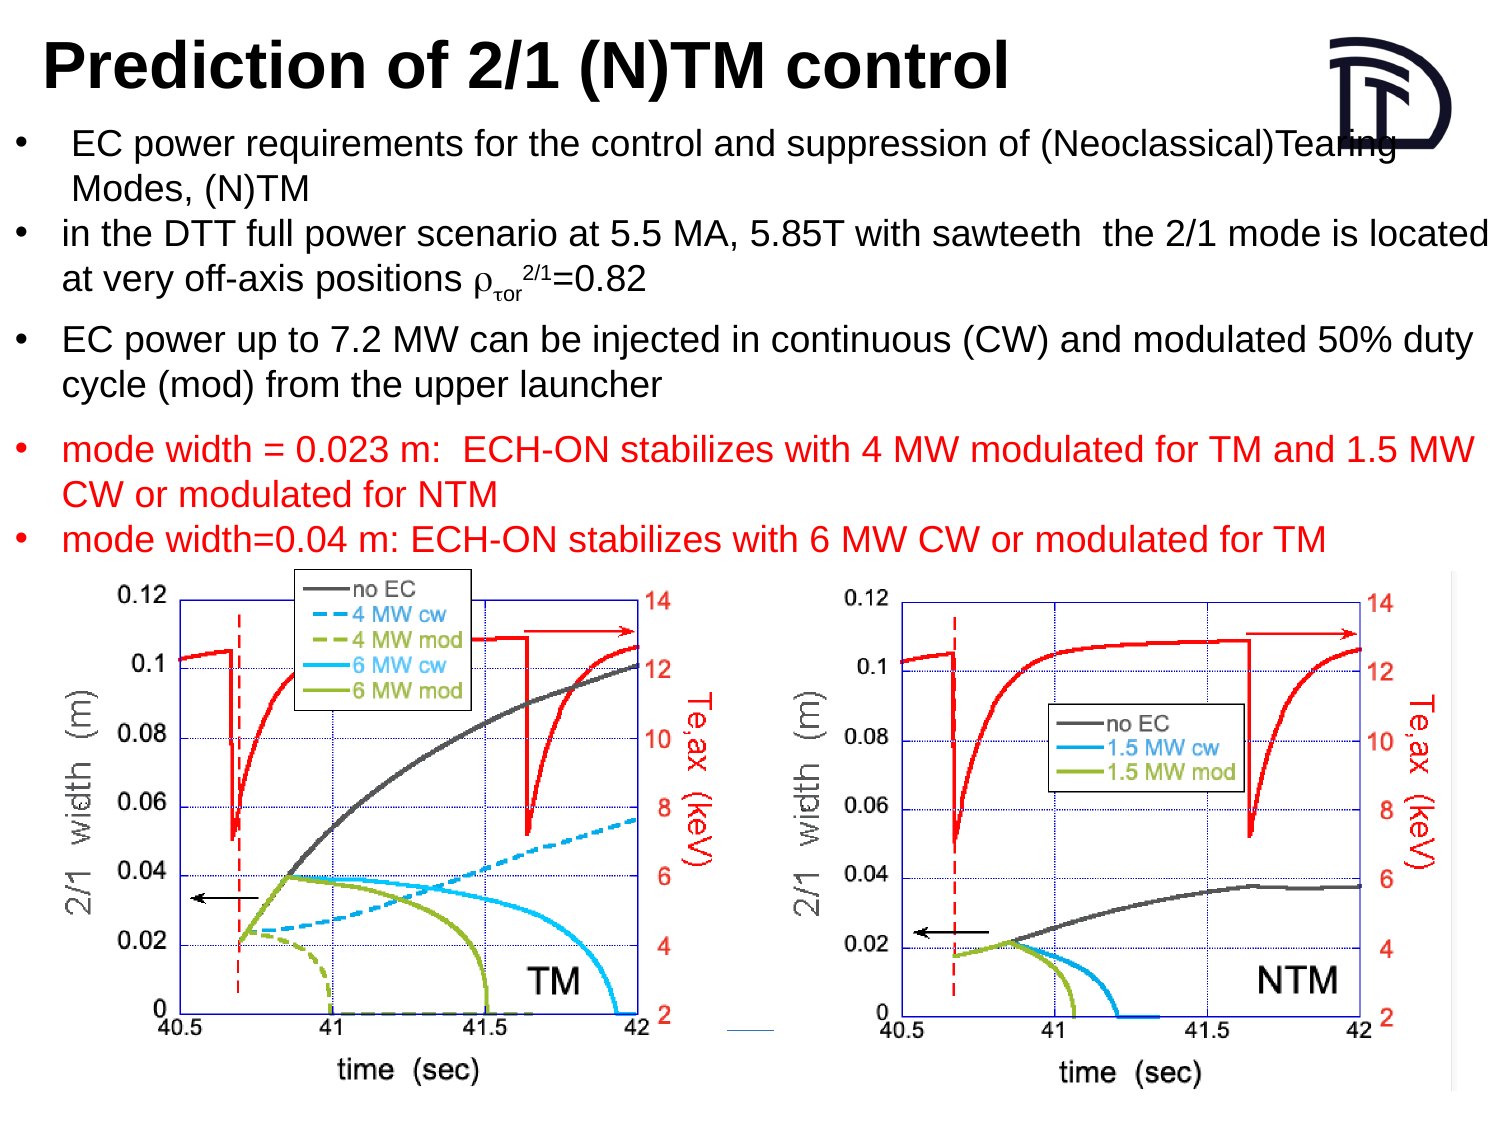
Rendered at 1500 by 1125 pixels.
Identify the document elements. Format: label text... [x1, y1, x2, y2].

picture [774, 571, 1457, 1091]
text_box EC power requirements for the control and suppression of (Neoclassical)Tearing Modes, (N)TM in the DTT full power scenario at 5.5 MA, 5.85T with sawteeth the 2/1 mode is located at very off-axis positions rtor2/1=0.82 EC power up to 7.2 MW can be injected in continuous (CW) and modulated 50% duty cycle (mod) from the upper launcher mode width = 0.023 m: ECH-ON stabilizes with 4 MW modulated for TM and 1.5 MW CW or modulated for NTM mode width=0.04 m: ECH-ON stabilizes with 6 MW CW or modulated for TM [0, 111, 1500, 568]
picture [56, 561, 727, 1093]
picture [1320, 25, 1461, 111]
text_box Prediction of 2/1 (N)TM control [27, 14, 1457, 110]
